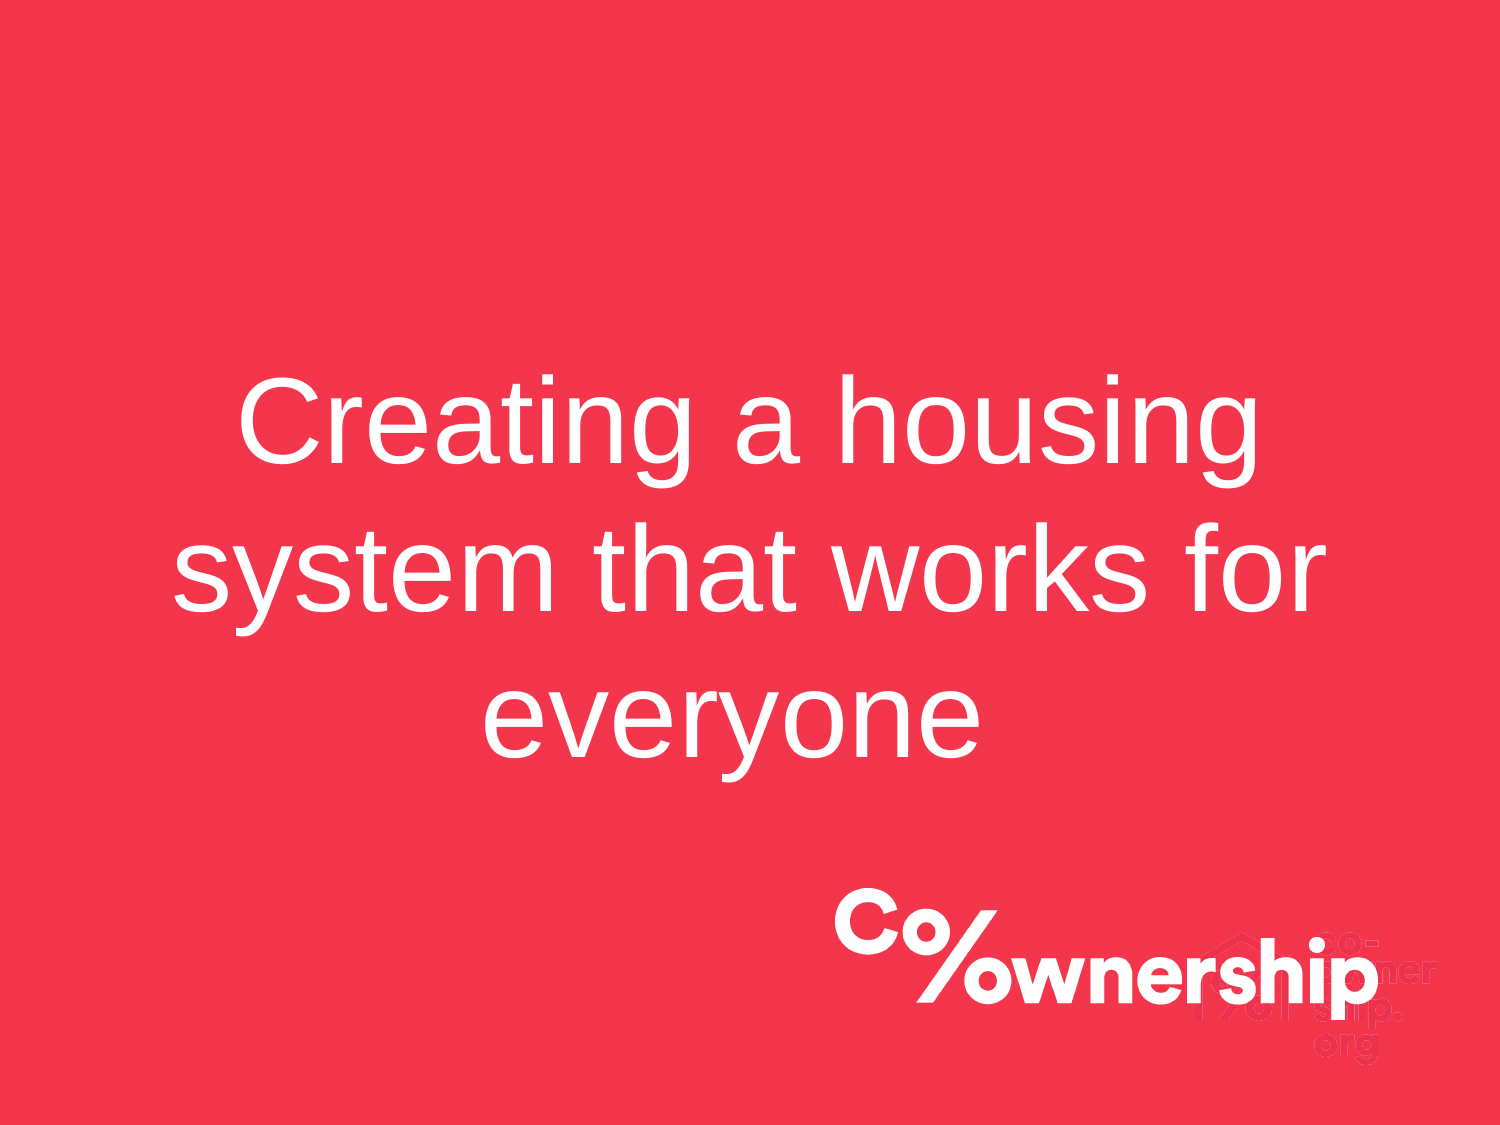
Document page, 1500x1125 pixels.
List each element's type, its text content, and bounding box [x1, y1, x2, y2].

title Creating a housing system that works for everyone [112, 334, 1388, 791]
picture [835, 888, 1436, 1065]
